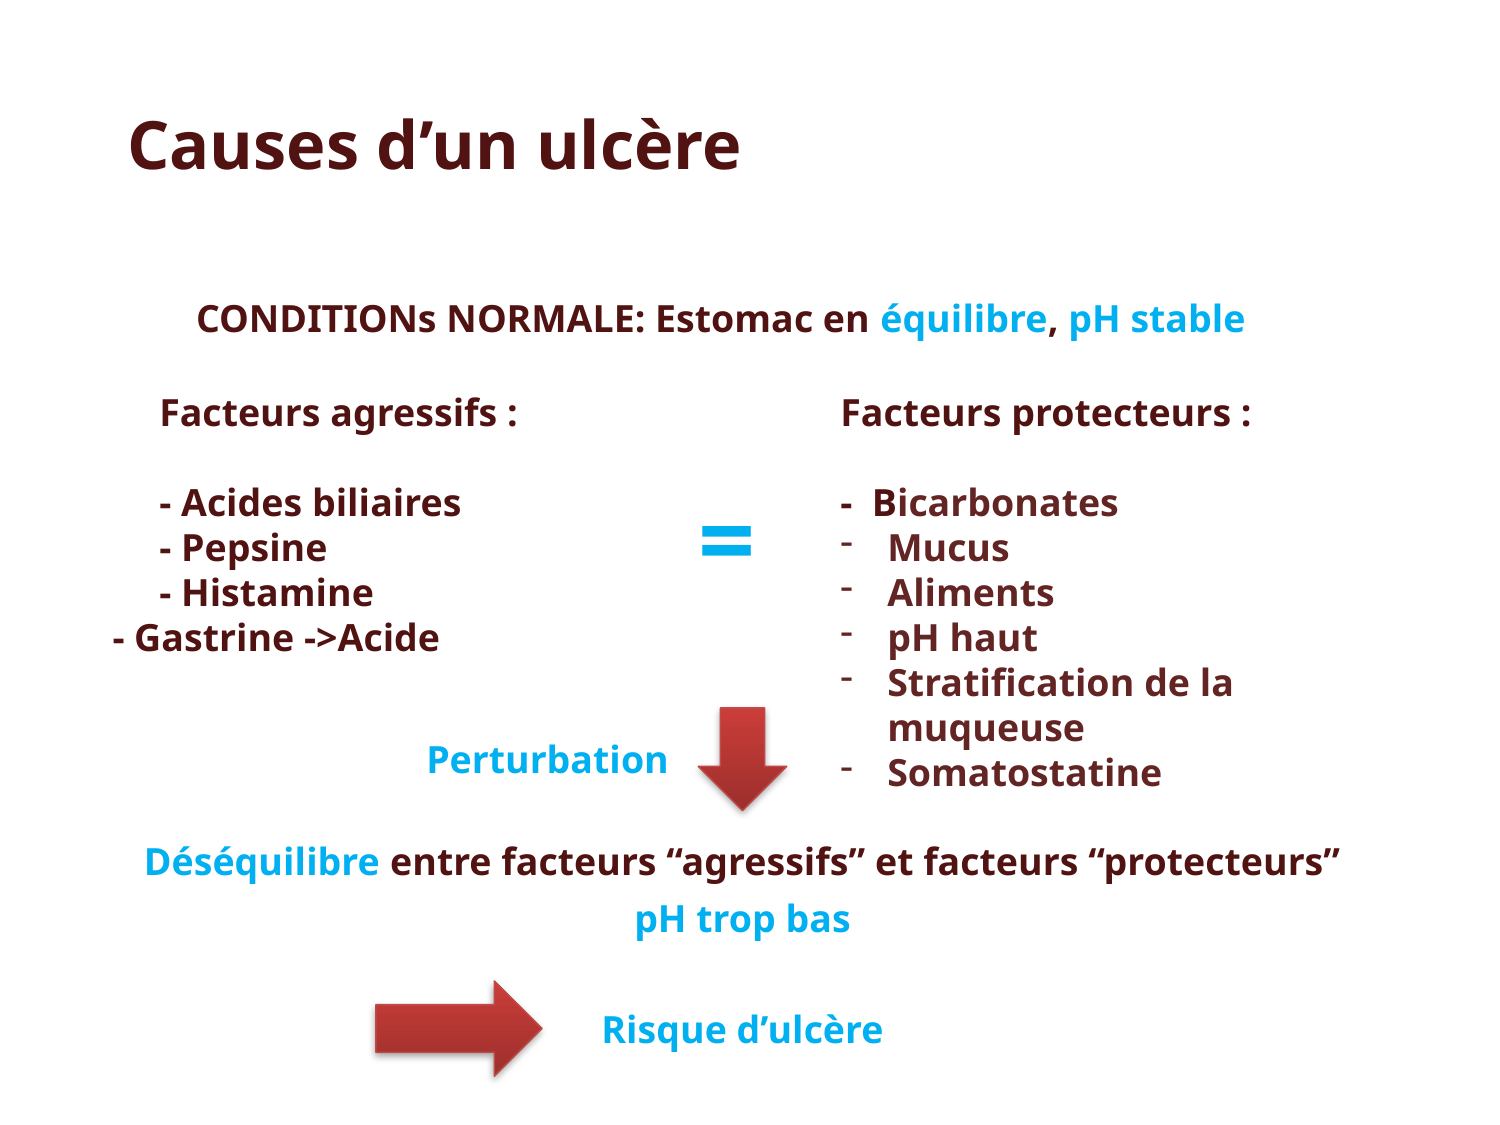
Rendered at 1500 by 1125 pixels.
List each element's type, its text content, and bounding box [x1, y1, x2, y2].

text_box Causes d’un ulcère [112, 119, 1388, 224]
text_box = [684, 469, 772, 604]
text_box Perturbation [411, 728, 685, 789]
text_box [697, 707, 788, 812]
text_box Déséquilibre entre facteurs “agressifs” et facteurs “protecteurs” pH trop bas [28, 830, 1458, 932]
text_box Facteurs protecteurs : - Bicarbonates Mucus Aliments pH haut Stratification de la muqueuse Somatostatine [825, 381, 1441, 750]
text_box CONDITIONs NORMALE: Estomac en équilibre, pH stable [69, 288, 1373, 353]
text_box Facteurs agressifs : - Acides biliaires - Pepsine - Histamine - Gastrine ->Acide [69, 381, 610, 700]
text_box Risque d’ulcère [586, 998, 899, 1058]
text_box [375, 980, 543, 1077]
